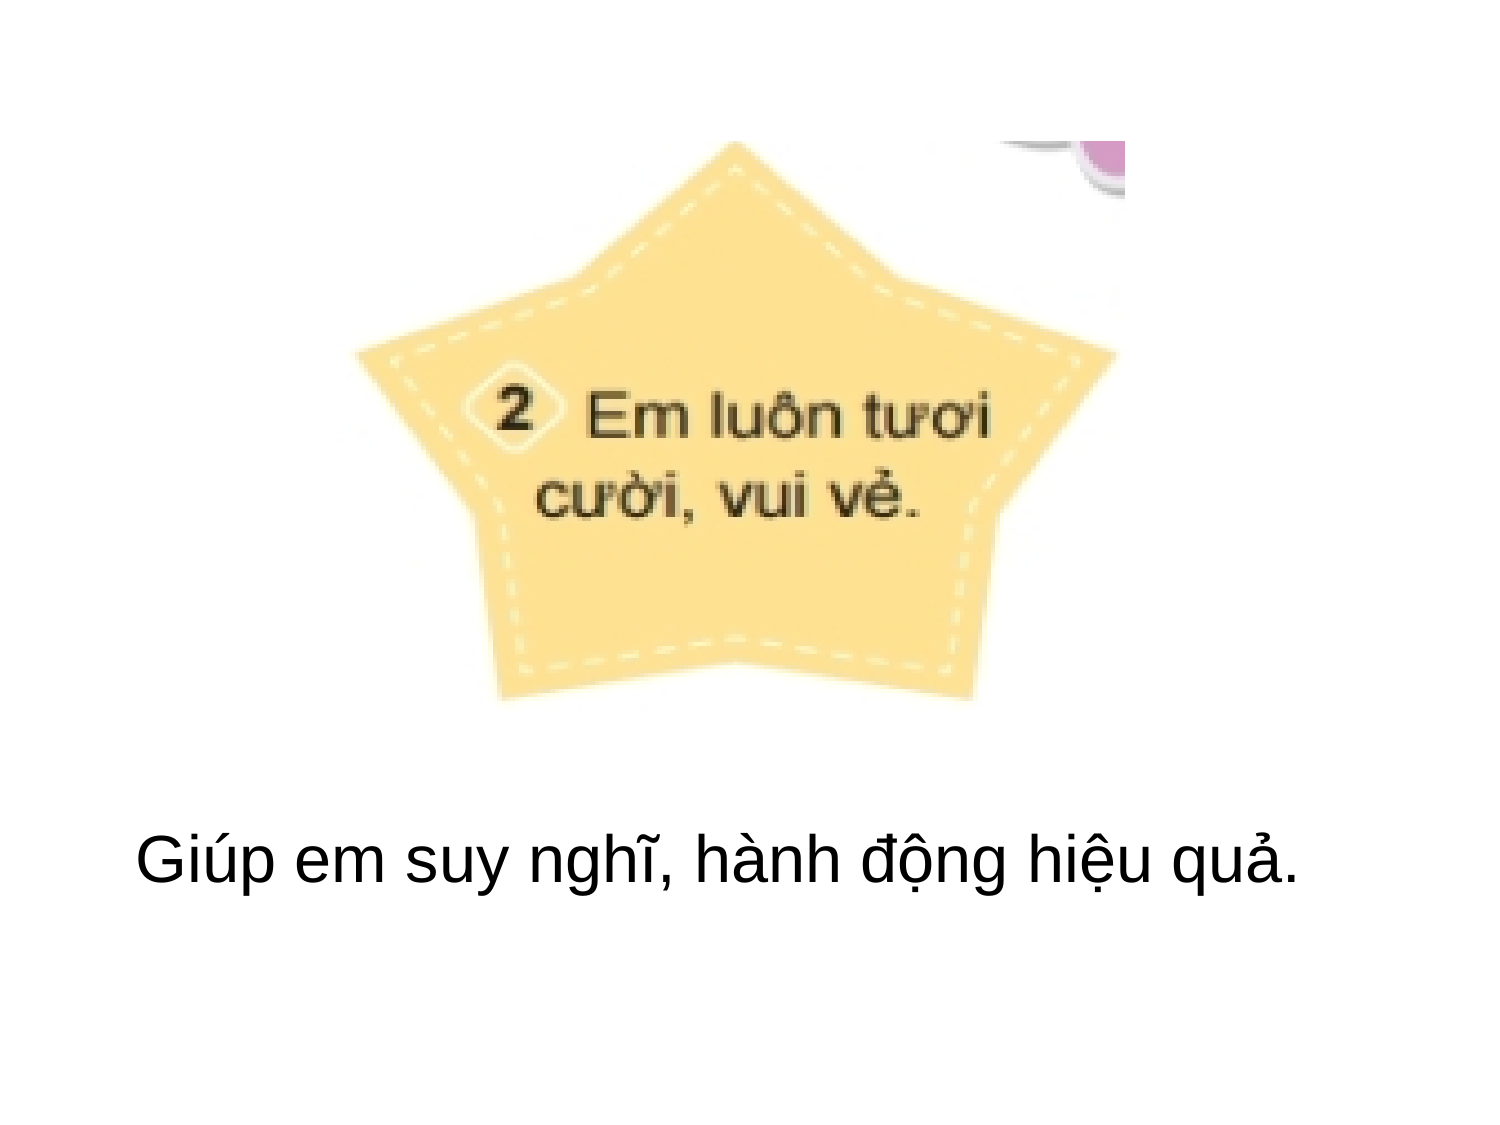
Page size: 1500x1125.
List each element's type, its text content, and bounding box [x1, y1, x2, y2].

picture [324, 140, 1126, 713]
text_box Giúp em suy nghĩ, hành động hiệu quả. [24, 808, 1413, 984]
